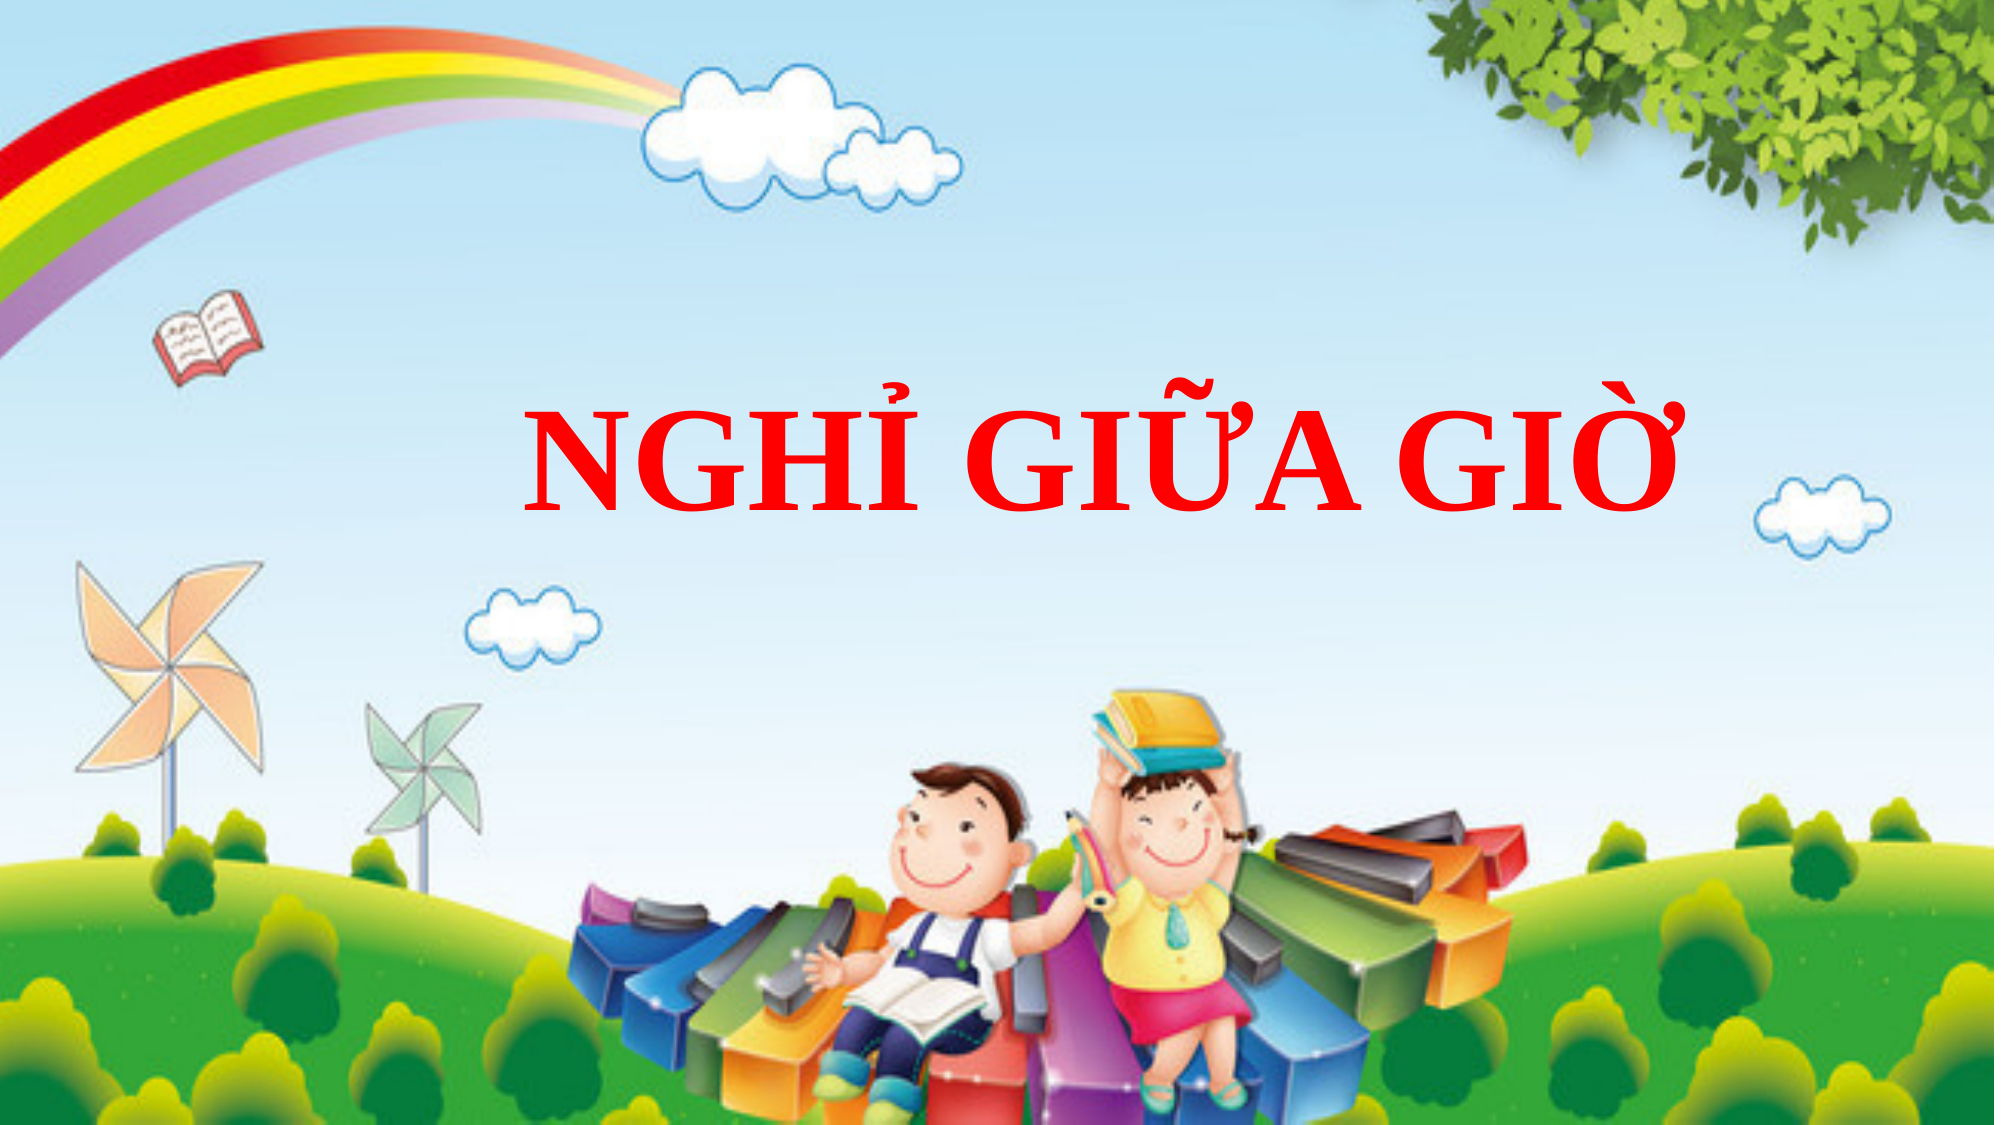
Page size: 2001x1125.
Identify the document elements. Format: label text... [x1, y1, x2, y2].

text_box NGHỈ GIỮA GIỜ [1994, 317, 2000, 563]
picture [0, 0, 1994, 1125]
